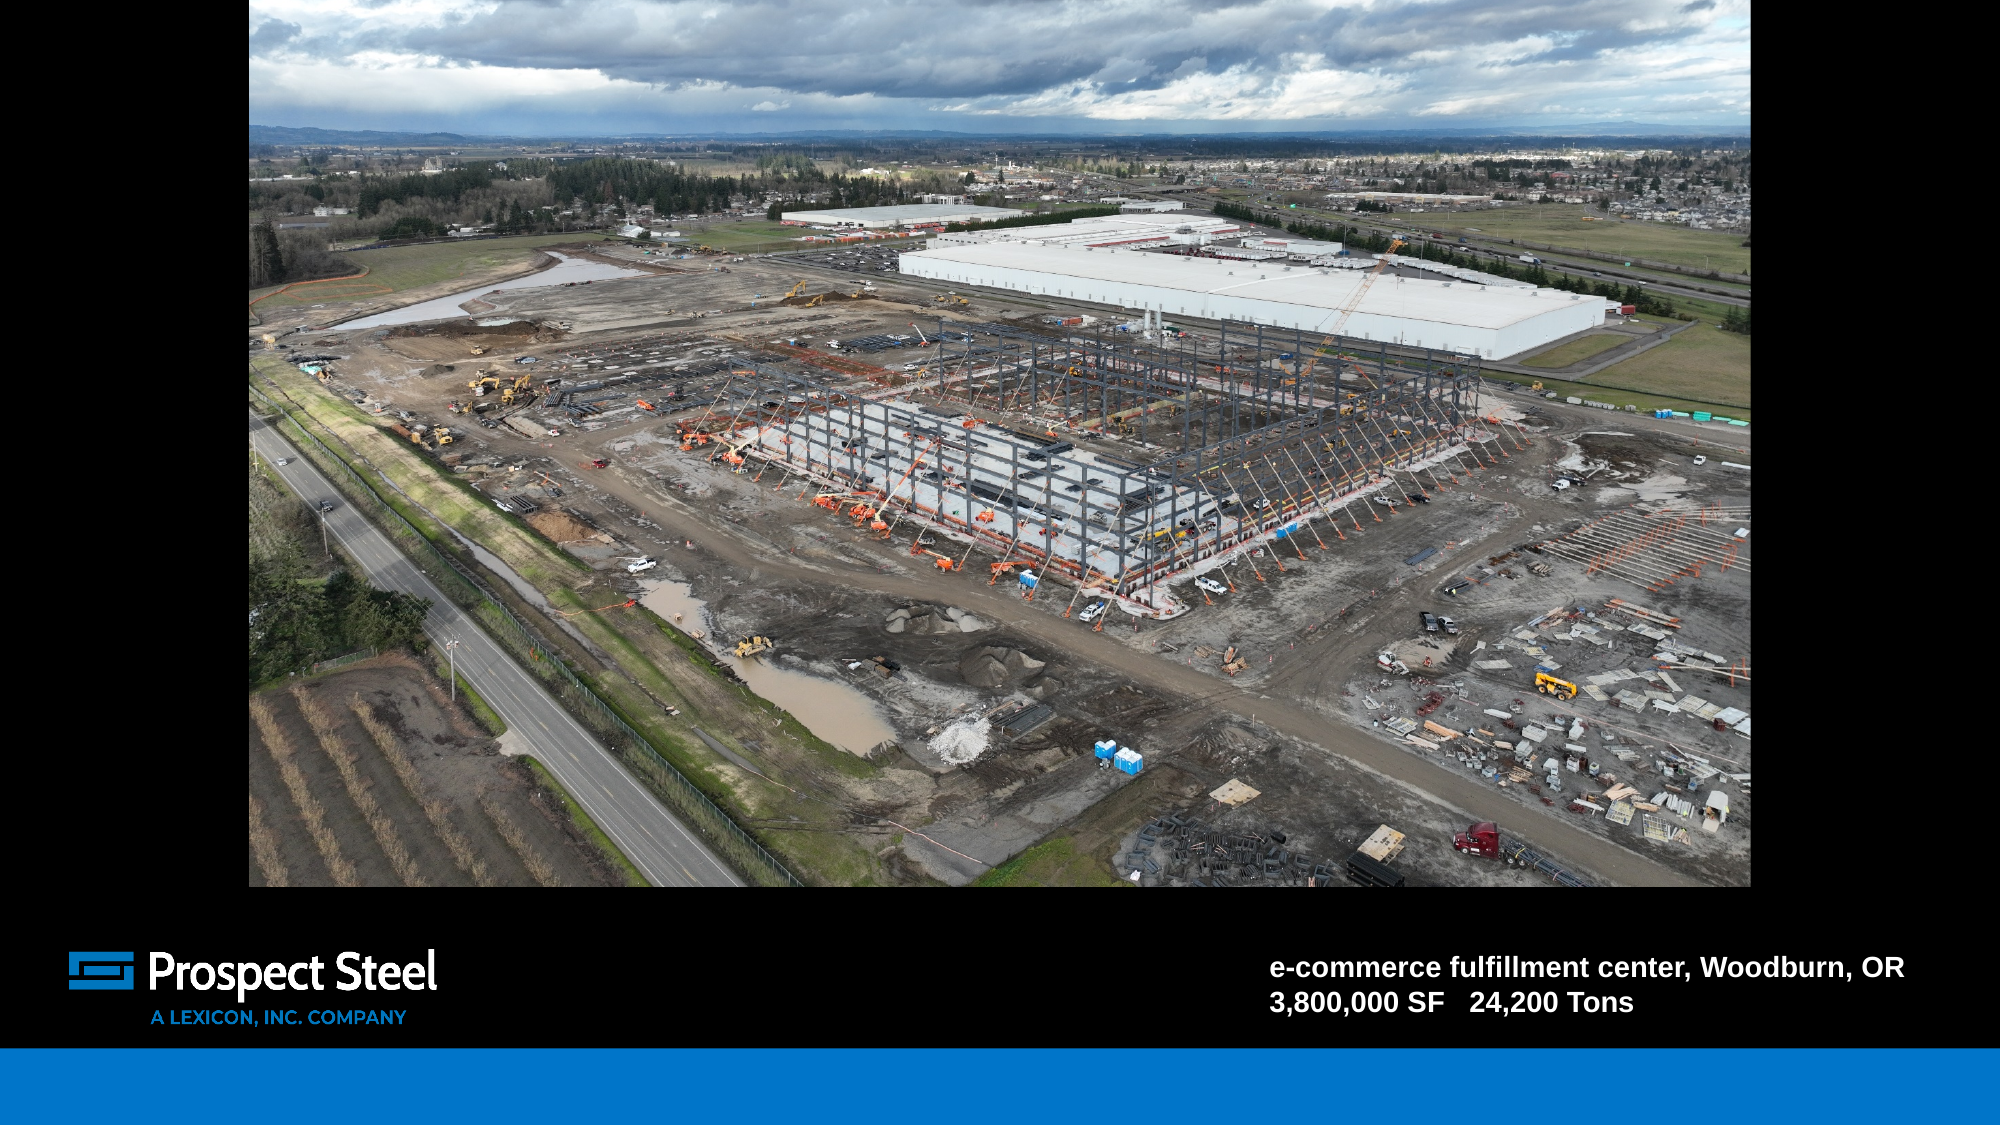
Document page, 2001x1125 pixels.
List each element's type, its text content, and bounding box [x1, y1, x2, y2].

picture [69, 949, 437, 1027]
picture [249, 0, 1751, 887]
text_box e-commerce fulfillment center, Woodburn, OR 3,800,000 SF 24,200 Tons [1254, 940, 1928, 1071]
